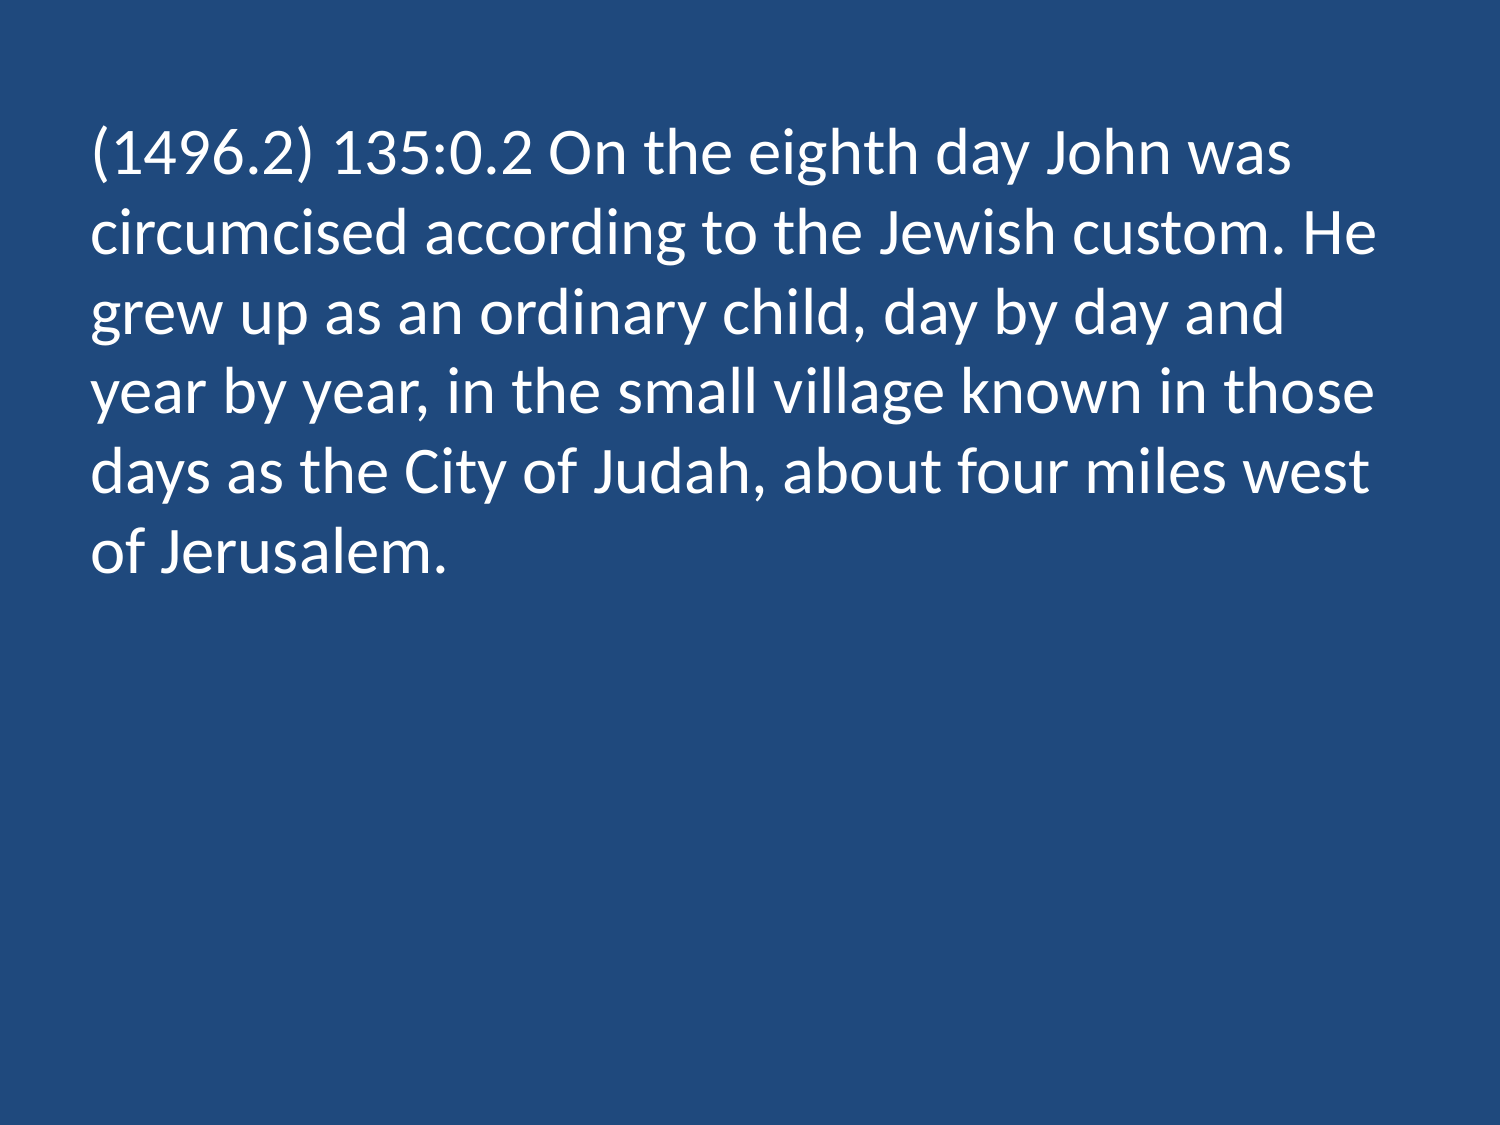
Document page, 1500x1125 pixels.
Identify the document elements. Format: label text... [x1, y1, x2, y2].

list (1496.2) 135:0.2 On the eighth day John was circumcised according to the Jewish custom. He grew up as an ordinary child, day by day and year by year, in the small village known in those days as the City of Judah, about four miles west of Jerusalem. [75, 99, 1425, 1005]
